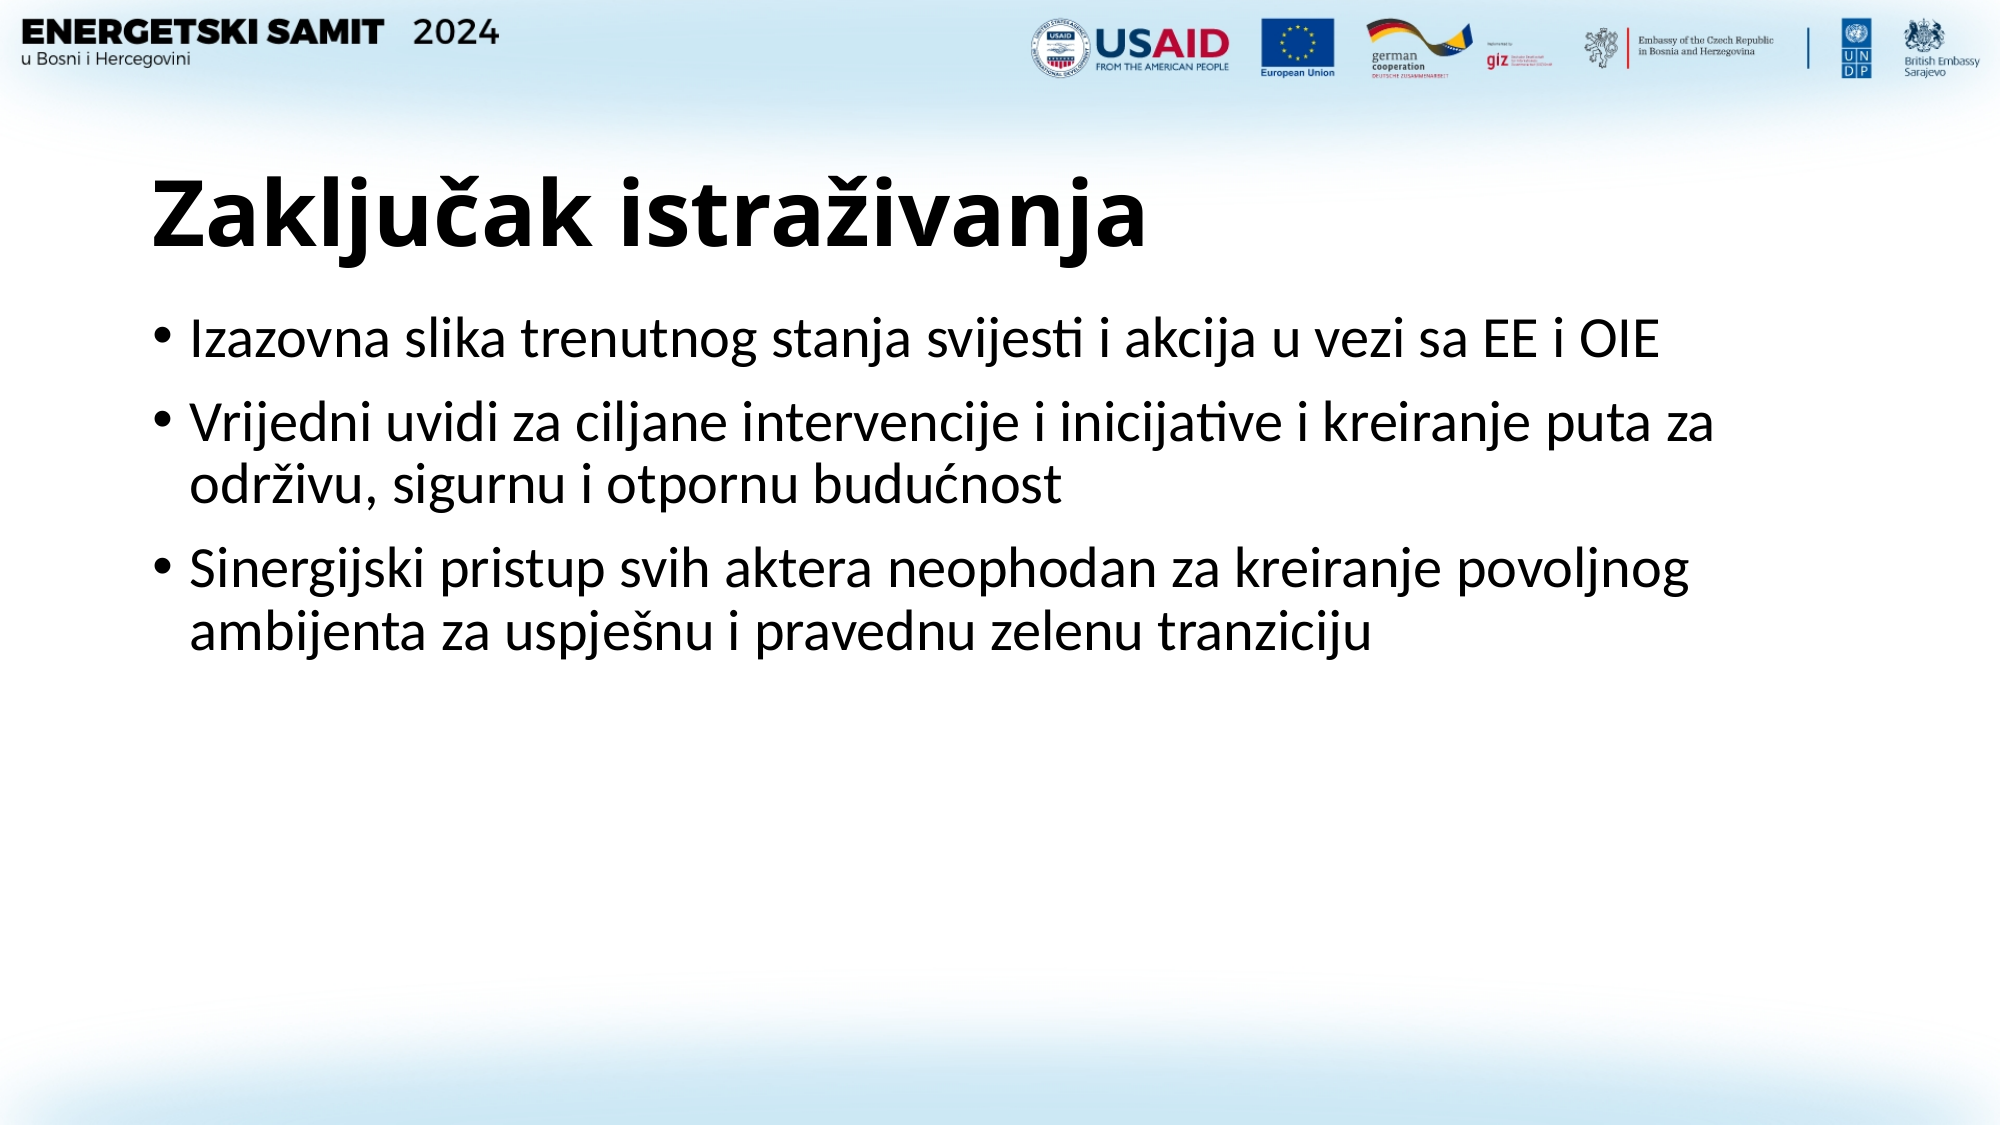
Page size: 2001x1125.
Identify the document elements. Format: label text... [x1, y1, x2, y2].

list Izazovna slika trenutnog stanja svijesti i akcija u vezi sa EE i OIE Vrijedni uvidi za ciljane intervencije i inicijative i kreiranje puta za održivu, sigurnu i otpornu budućnost Sinergijski pristup svih aktera neophodan za kreiranje povoljnog ambijenta za uspješnu i pravednu zelenu tranziciju [137, 299, 1863, 1014]
picture [0, 0, 2000, 1125]
title Zaključak istraživanja [137, 156, 1863, 278]
